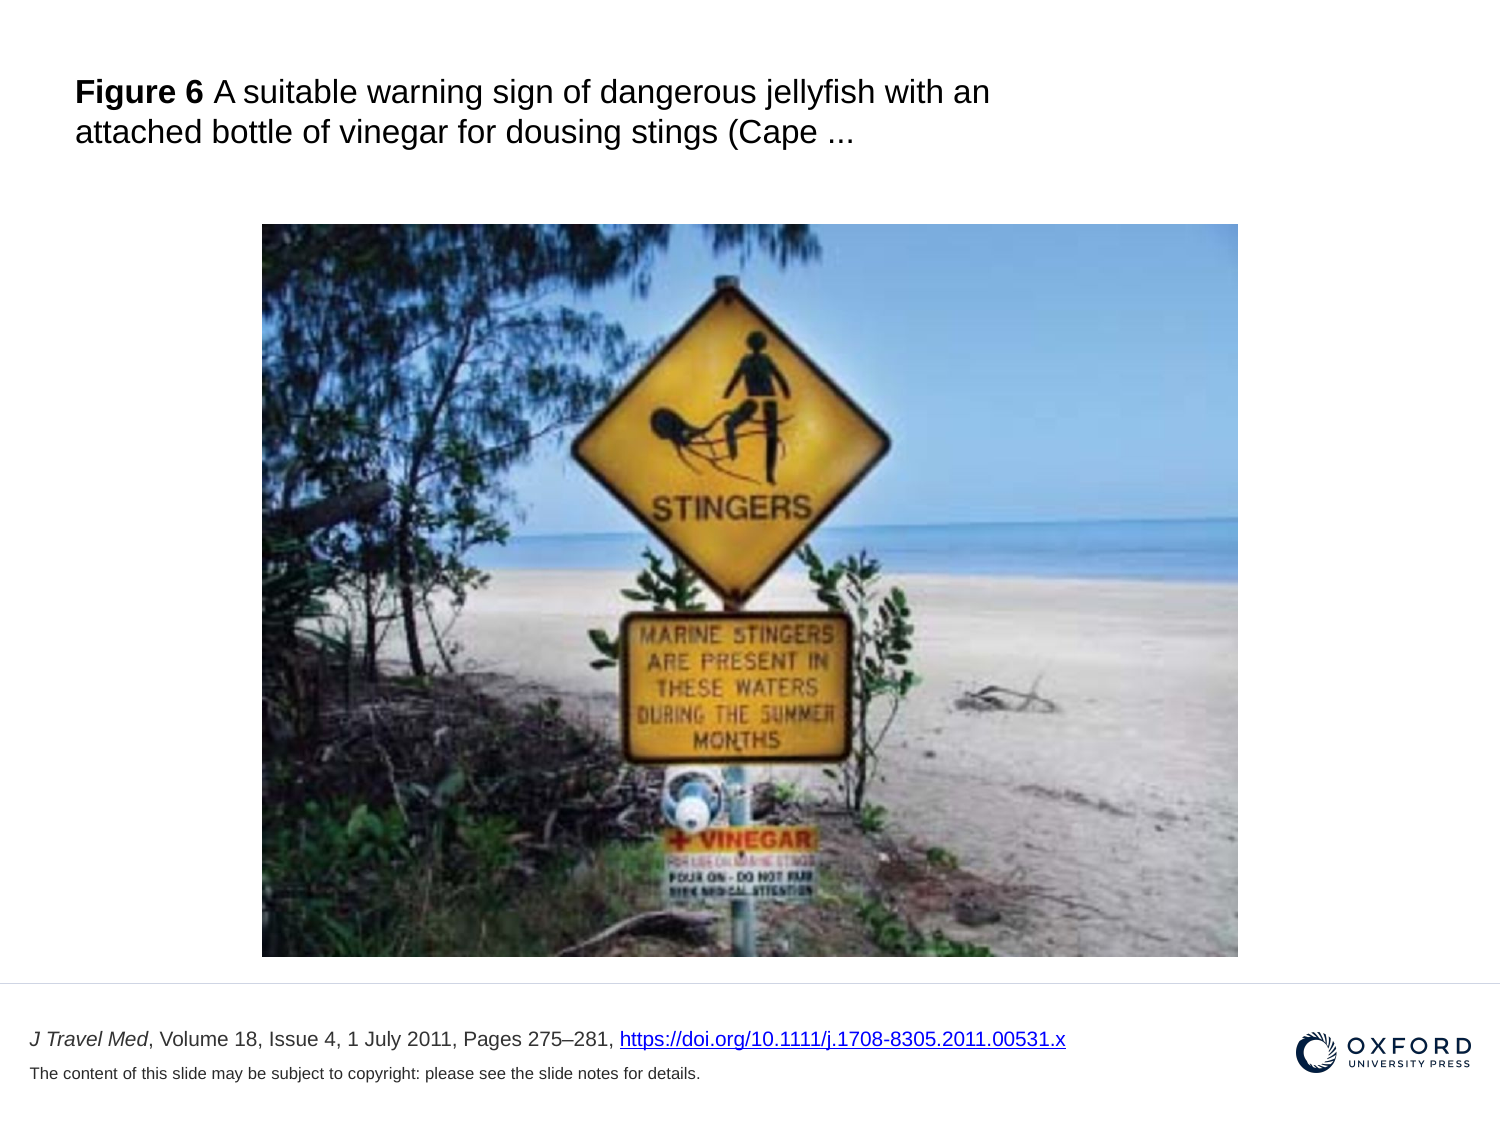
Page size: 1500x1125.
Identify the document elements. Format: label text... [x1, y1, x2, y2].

picture [262, 224, 1238, 957]
picture [1296, 1032, 1471, 1073]
title Figure 6 A suitable warning sign of dangerous jellyfish with an attached bottle of vinegar for dousing stings (Cape ... [75, 69, 1078, 171]
footer J Travel Med, Volume 18, Issue 4, 1 July 2011, Pages 275–281, https://doi.org/10.1111/j.1708-8305.2011.00531.x The content of this slide may be subject to copyright: please see the slide notes for details. [0, 983, 1260, 1125]
